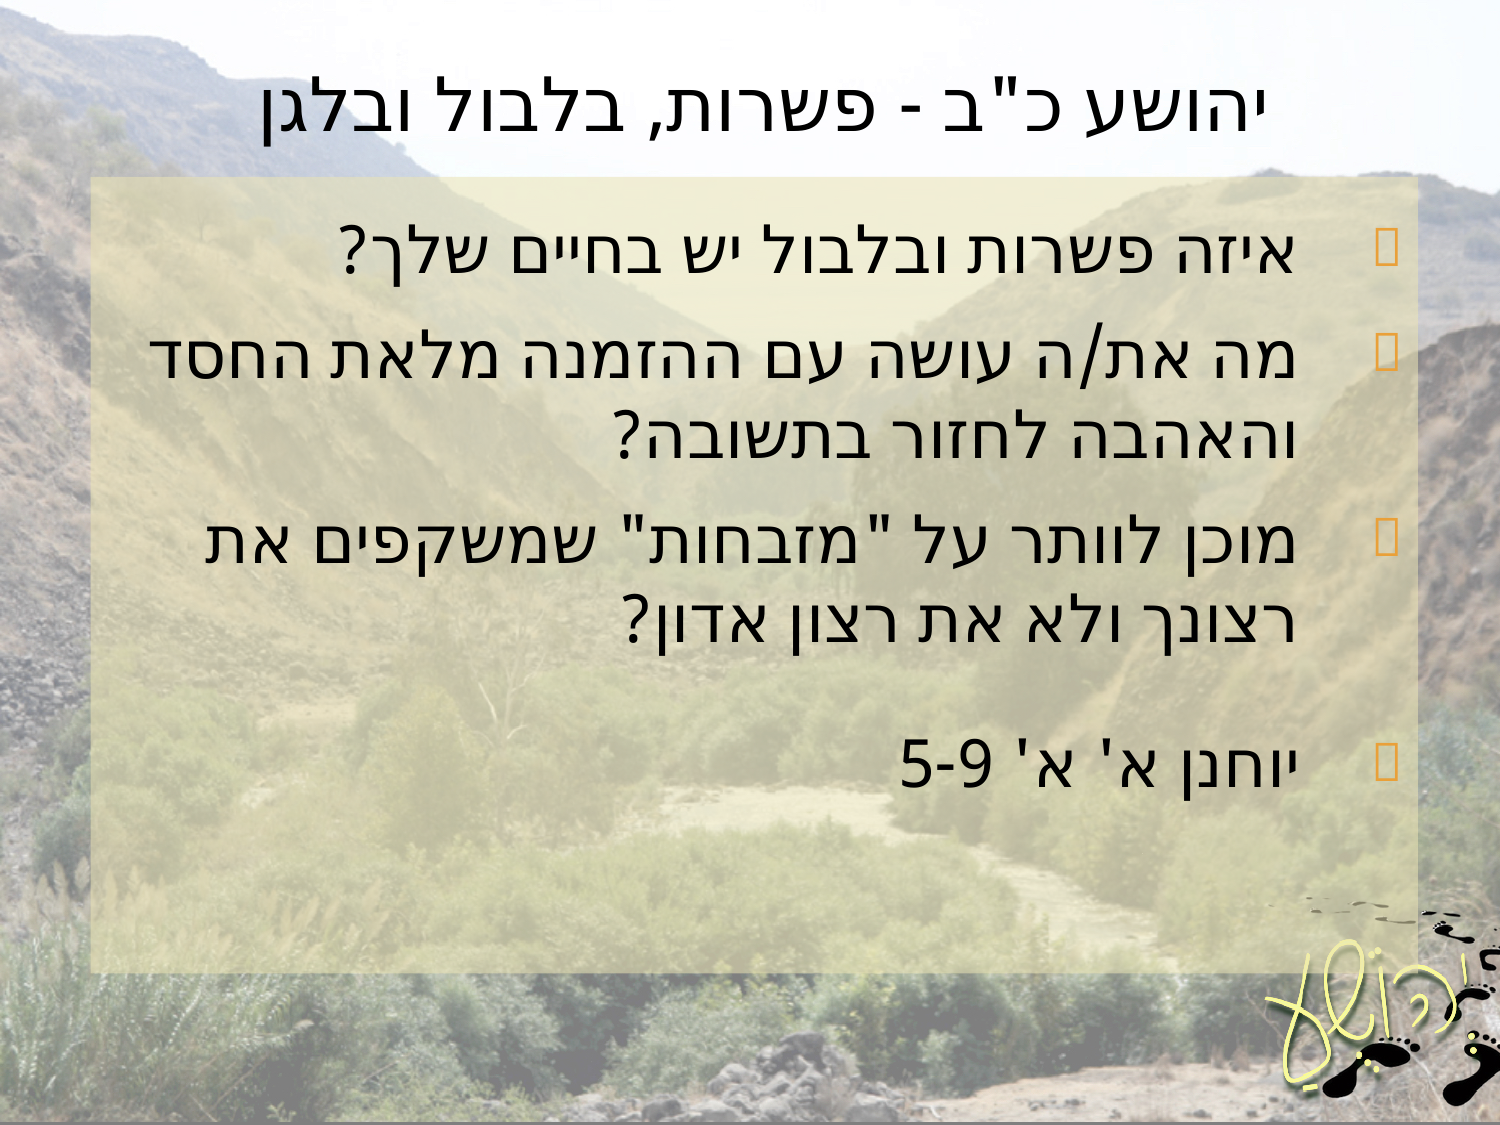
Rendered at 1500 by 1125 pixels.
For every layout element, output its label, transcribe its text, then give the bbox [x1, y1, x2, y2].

picture [0, 0, 1500, 1125]
title יהושע כ"ב - פשרות, בלבול ובלגן [90, 0, 1418, 176]
list איזה פשרות ובלבול יש בחיים שלך? מה את/ה עושה עם ההזמנה מלאת החסד והאהבה לחזור בתשובה? מוכן לוותר על "מזבחות" שמשקפים את רצונך ולא את רצון אדון? יוחנן א' א' 5-9 [90, 176, 1418, 974]
